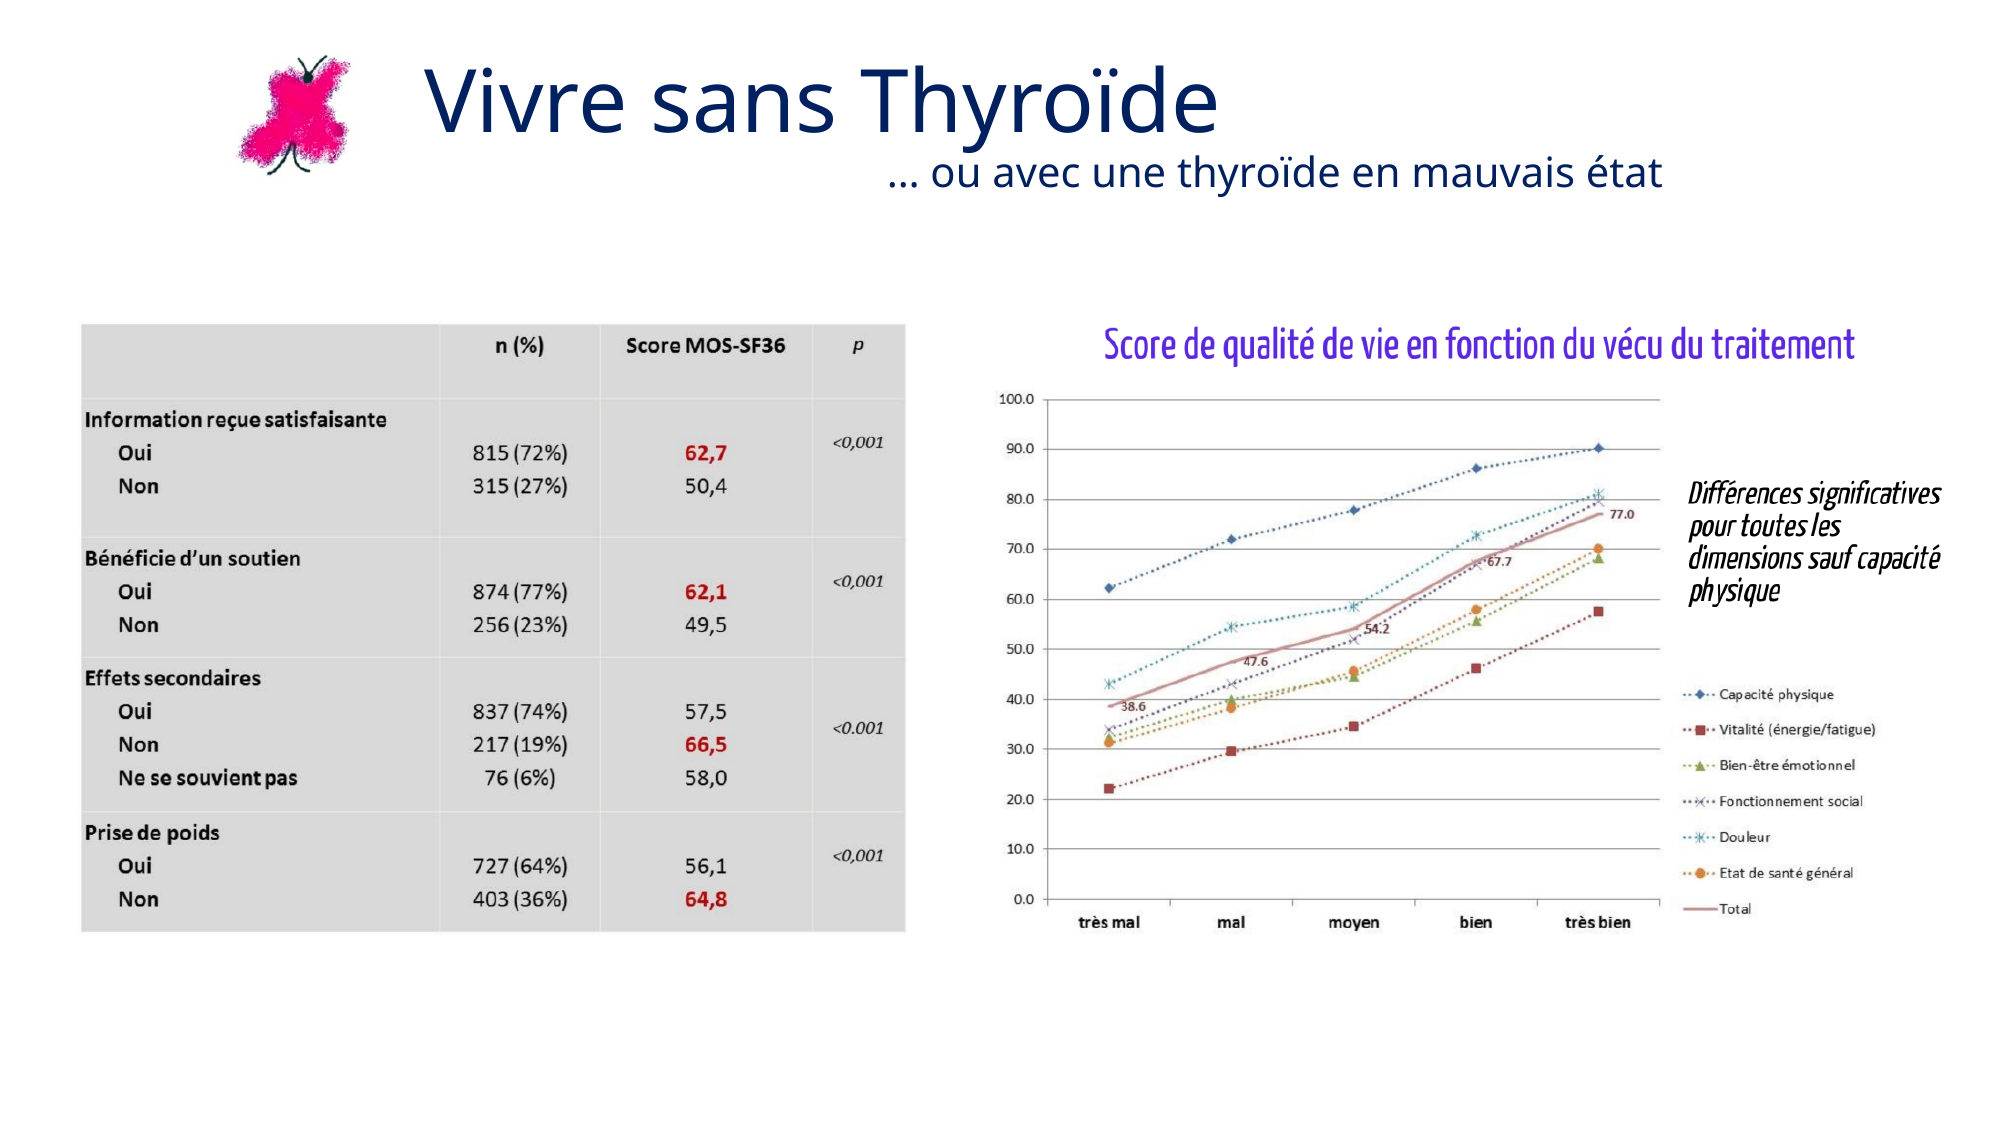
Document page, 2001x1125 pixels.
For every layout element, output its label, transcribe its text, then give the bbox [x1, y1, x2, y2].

picture [75, 320, 912, 935]
title Vivre sans Thyroïde … ou avec une thyroïde en mauvais état [409, 24, 1828, 228]
picture [224, 49, 366, 181]
picture [939, 320, 1958, 945]
